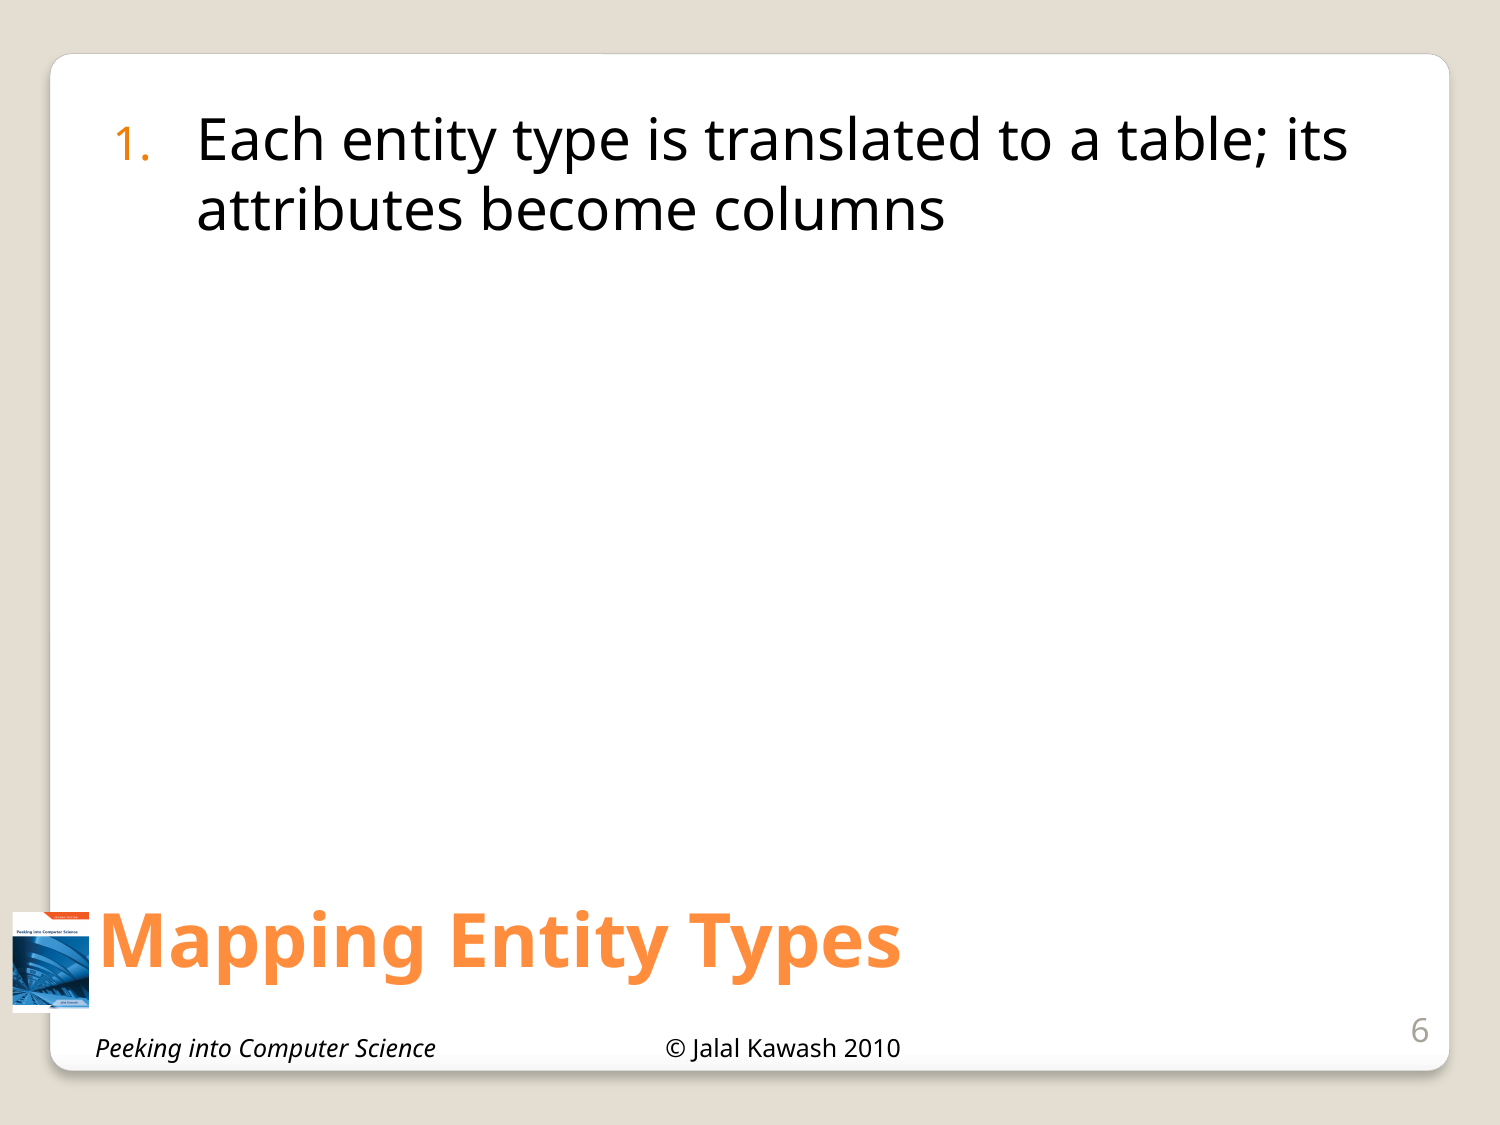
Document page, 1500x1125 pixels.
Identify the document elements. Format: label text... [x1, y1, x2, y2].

title Mapping Entity Types [82, 817, 1425, 991]
slide_number 6 [1369, 1002, 1445, 1063]
picture [12, 912, 89, 1013]
list Each entity type is translated to a table; its attributes become columns [82, 86, 1426, 775]
